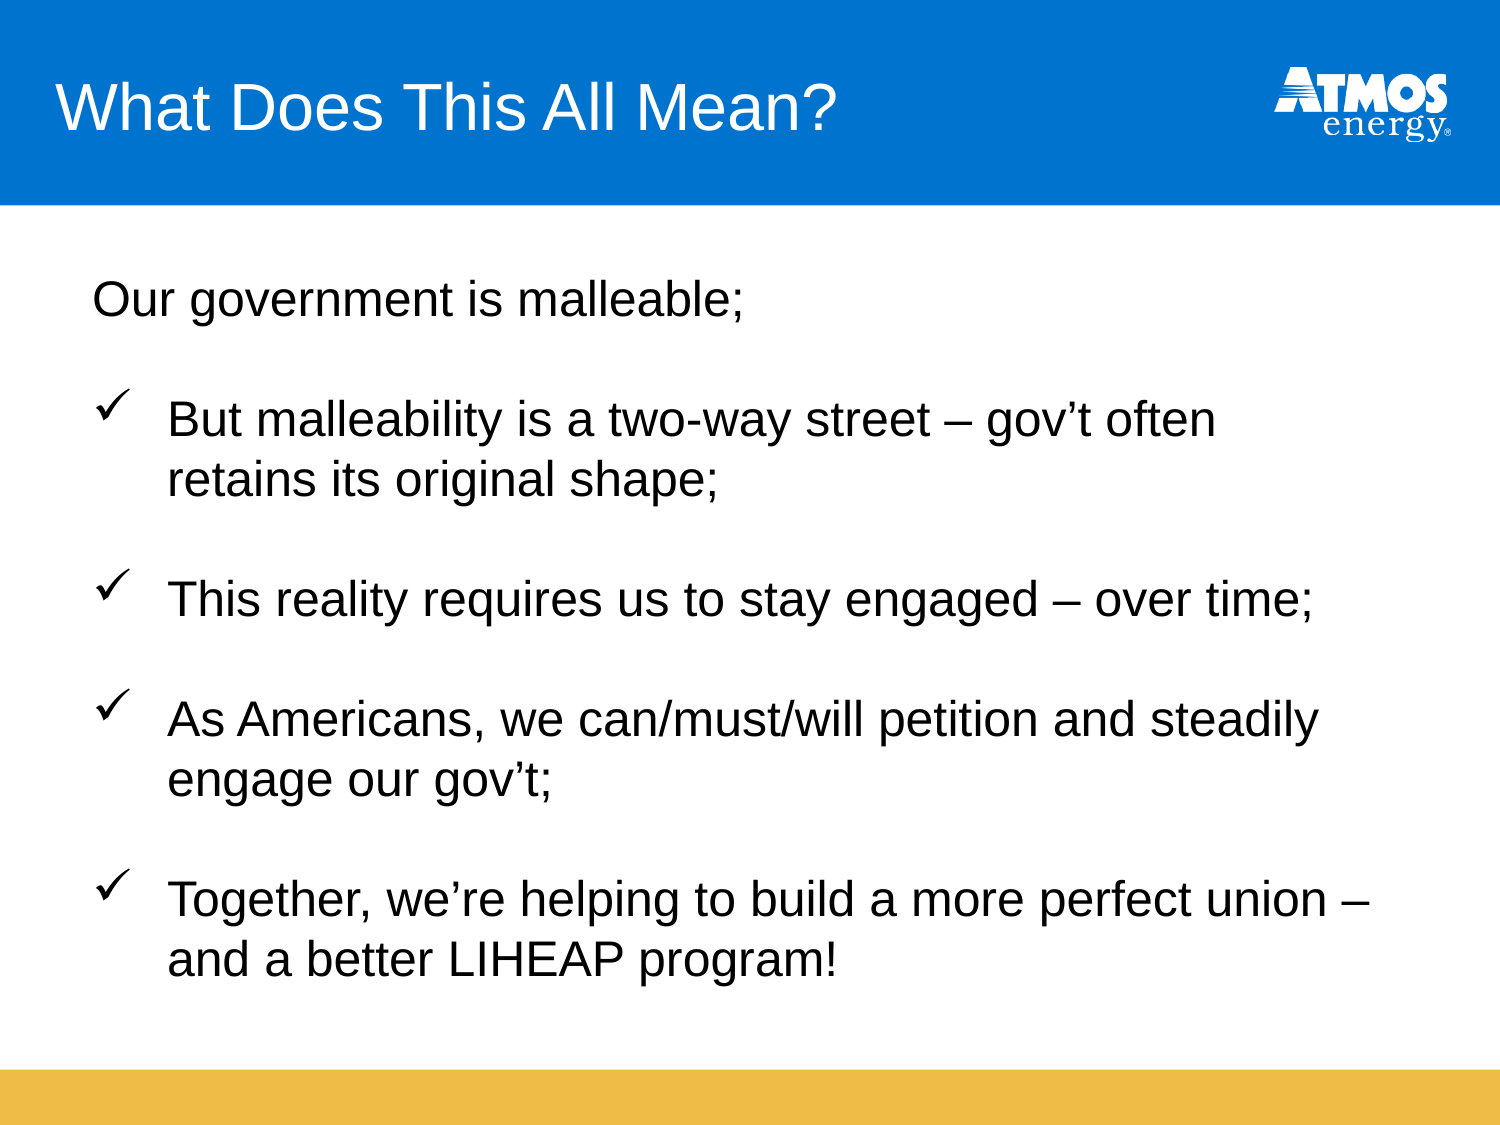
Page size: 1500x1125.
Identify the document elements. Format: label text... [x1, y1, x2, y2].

text_box Our government is malleable; But malleability is a two-way street – gov’t often retains its original shape; This reality requires us to stay engaged – over time; As Americans, we can/must/will petition and steadily engage our gov’t; Together, we’re helping to build a more perfect union – and a better LIHEAP program! [77, 258, 1388, 994]
text_box What Does This All Mean? [0, 1, 1500, 207]
